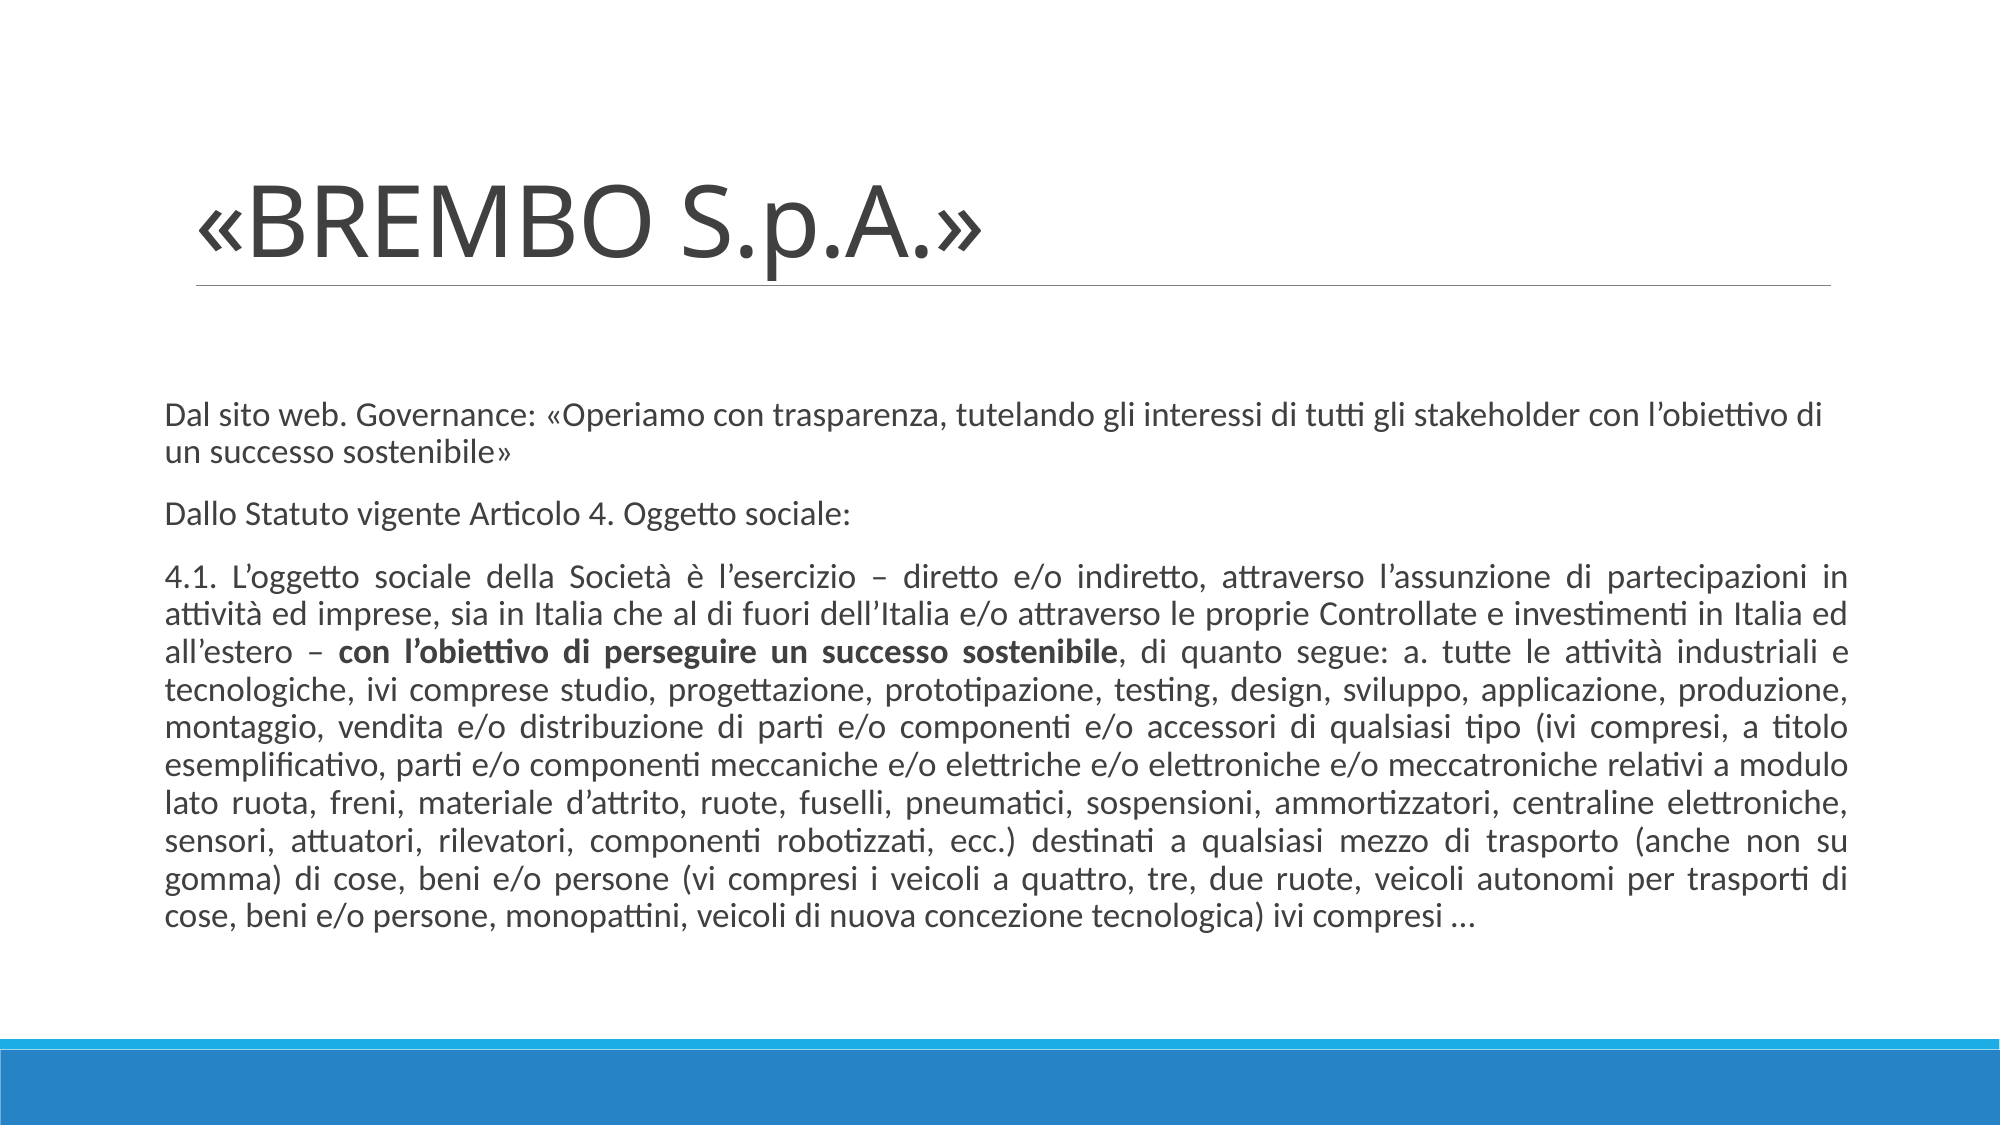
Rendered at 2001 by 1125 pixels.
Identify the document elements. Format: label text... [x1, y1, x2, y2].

title «BREMBO S.p.A.» [180, 47, 1830, 285]
list Dal sito web. Governance: «Operiamo con trasparenza, tutelando gli interessi di tutti gli stakeholder con l’obiettivo di un successo sostenibile» Dallo Statuto vigente Articolo 4. Oggetto sociale: 4.1. L’oggetto sociale della Società è l’esercizio – diretto e/o indiretto, attraverso l’assunzione di partecipazioni in attività ed imprese, sia in Italia che al di fuori dell’Italia e/o attraverso le proprie Controllate e investimenti in Italia ed all’estero – con l’obiettivo di perseguire un successo sostenibile, di quanto segue: a. tutte le attività industriali e tecnologiche, ivi comprese studio, progettazione, prototipazione, testing, design, sviluppo, applicazione, produzione, montaggio, vendita e/o distribuzione di parti e/o componenti e/o accessori di qualsiasi tipo (ivi compresi, a titolo esemplificativo, parti e/o componenti meccaniche e/o elettriche e/o elettroniche e/o meccatroniche relativi a modulo lato ruota, freni, materiale d’attrito, ruote, fuselli, pneumatici, sospensioni, ammortizzatori, centraline elettroniche, sensori, attuatori, rilevatori, componenti robotizzati, ecc.) destinati a qualsiasi mezzo di trasporto (anche non su gomma) di cose, beni e/o persone (vi compresi i veicoli a quattro, tre, due ruote, veicoli autonomi per trasporti di cose, beni e/o persone, monopattini, veicoli di nuova concezione tecnologica) ivi compresi … [149, 388, 1850, 950]
